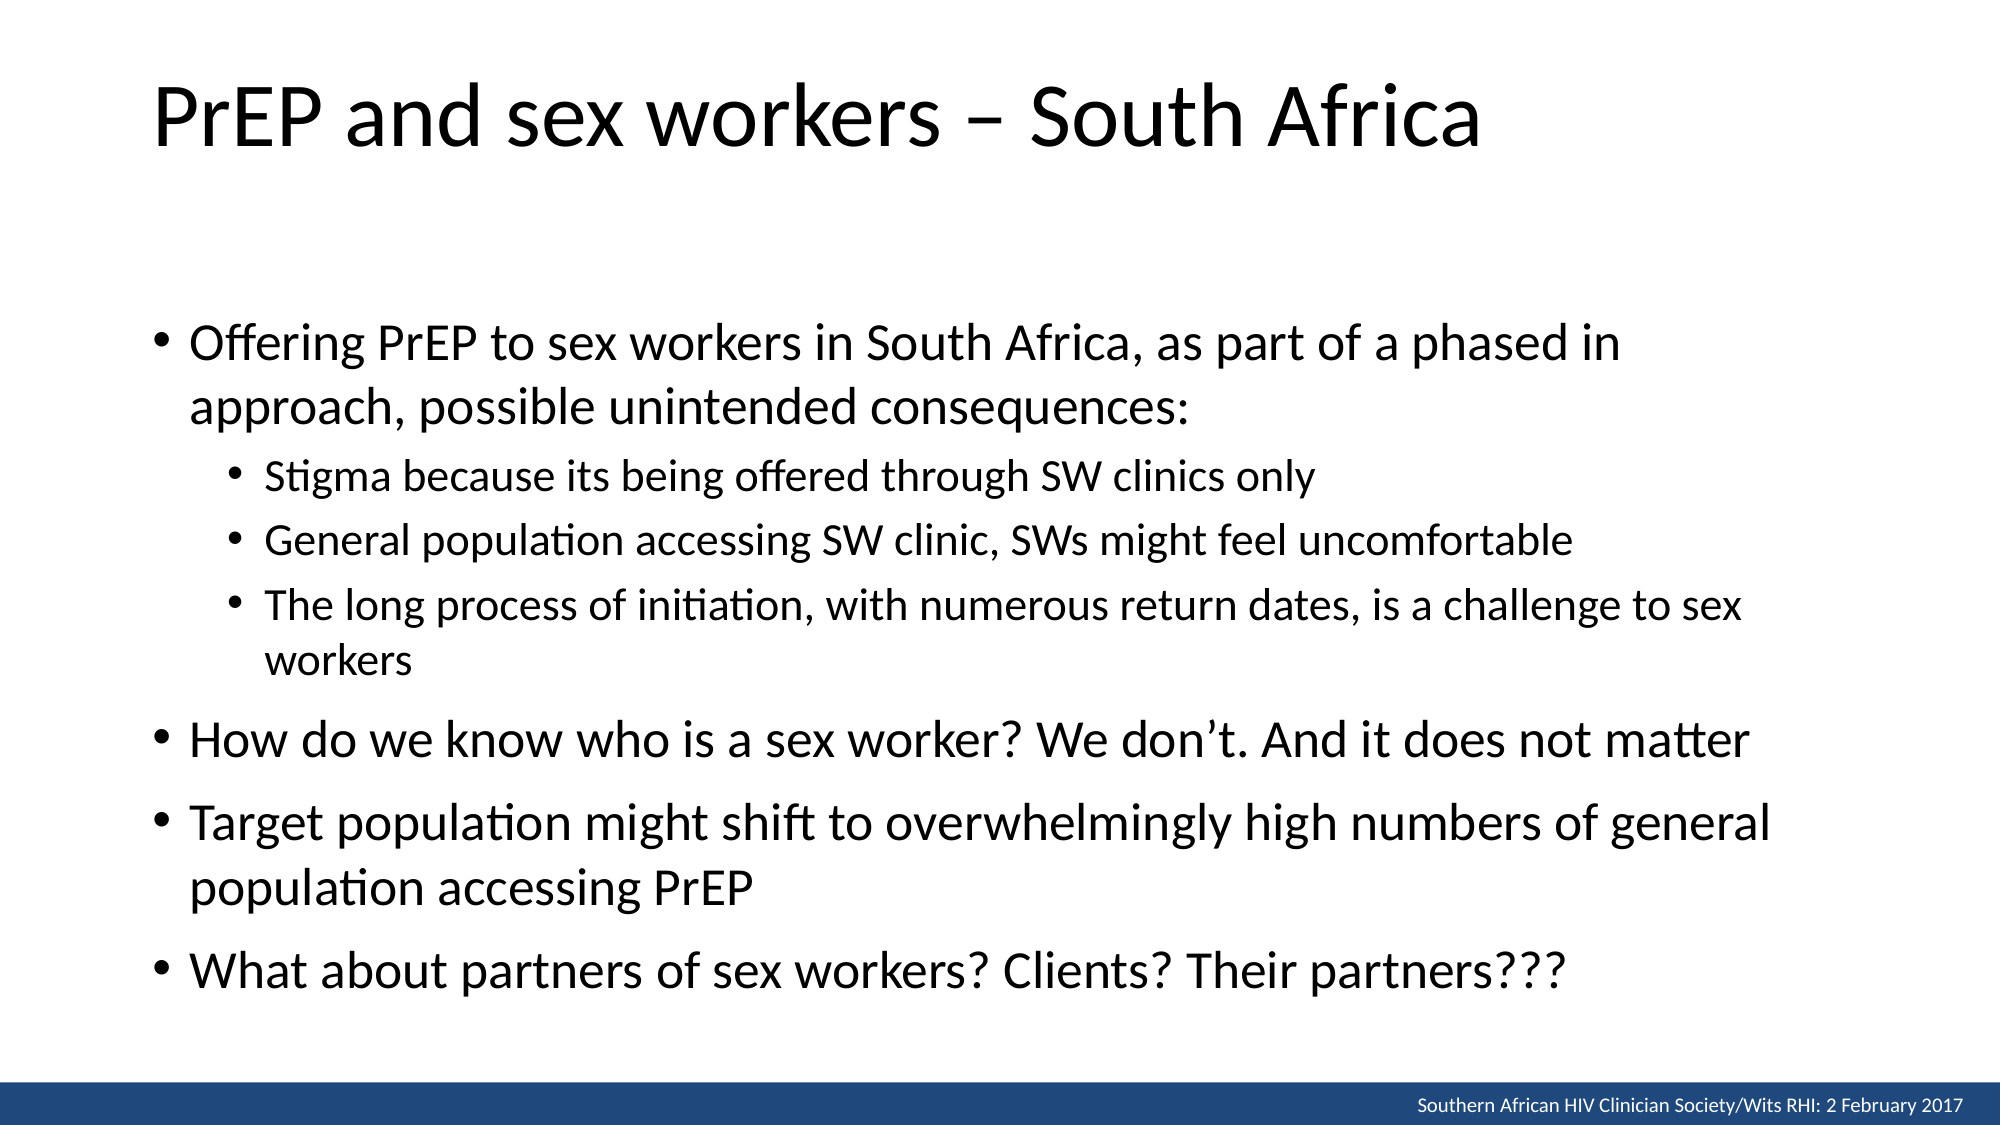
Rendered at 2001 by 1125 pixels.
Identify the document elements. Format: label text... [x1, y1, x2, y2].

list Offering PrEP to sex workers in South Africa, as part of a phased in approach, possible unintended consequences: Stigma because its being offered through SW clinics only General population accessing SW clinic, SWs might feel uncomfortable The long process of initiation, with numerous return dates, is a challenge to sex workers How do we know who is a sex worker? We don’t. And it does not matter Target population might shift to overwhelmingly high numbers of general population accessing PrEP What about partners of sex workers? Clients? Their partners??? [137, 299, 1863, 1014]
title PrEP and sex workers – South Africa [137, 59, 1863, 278]
